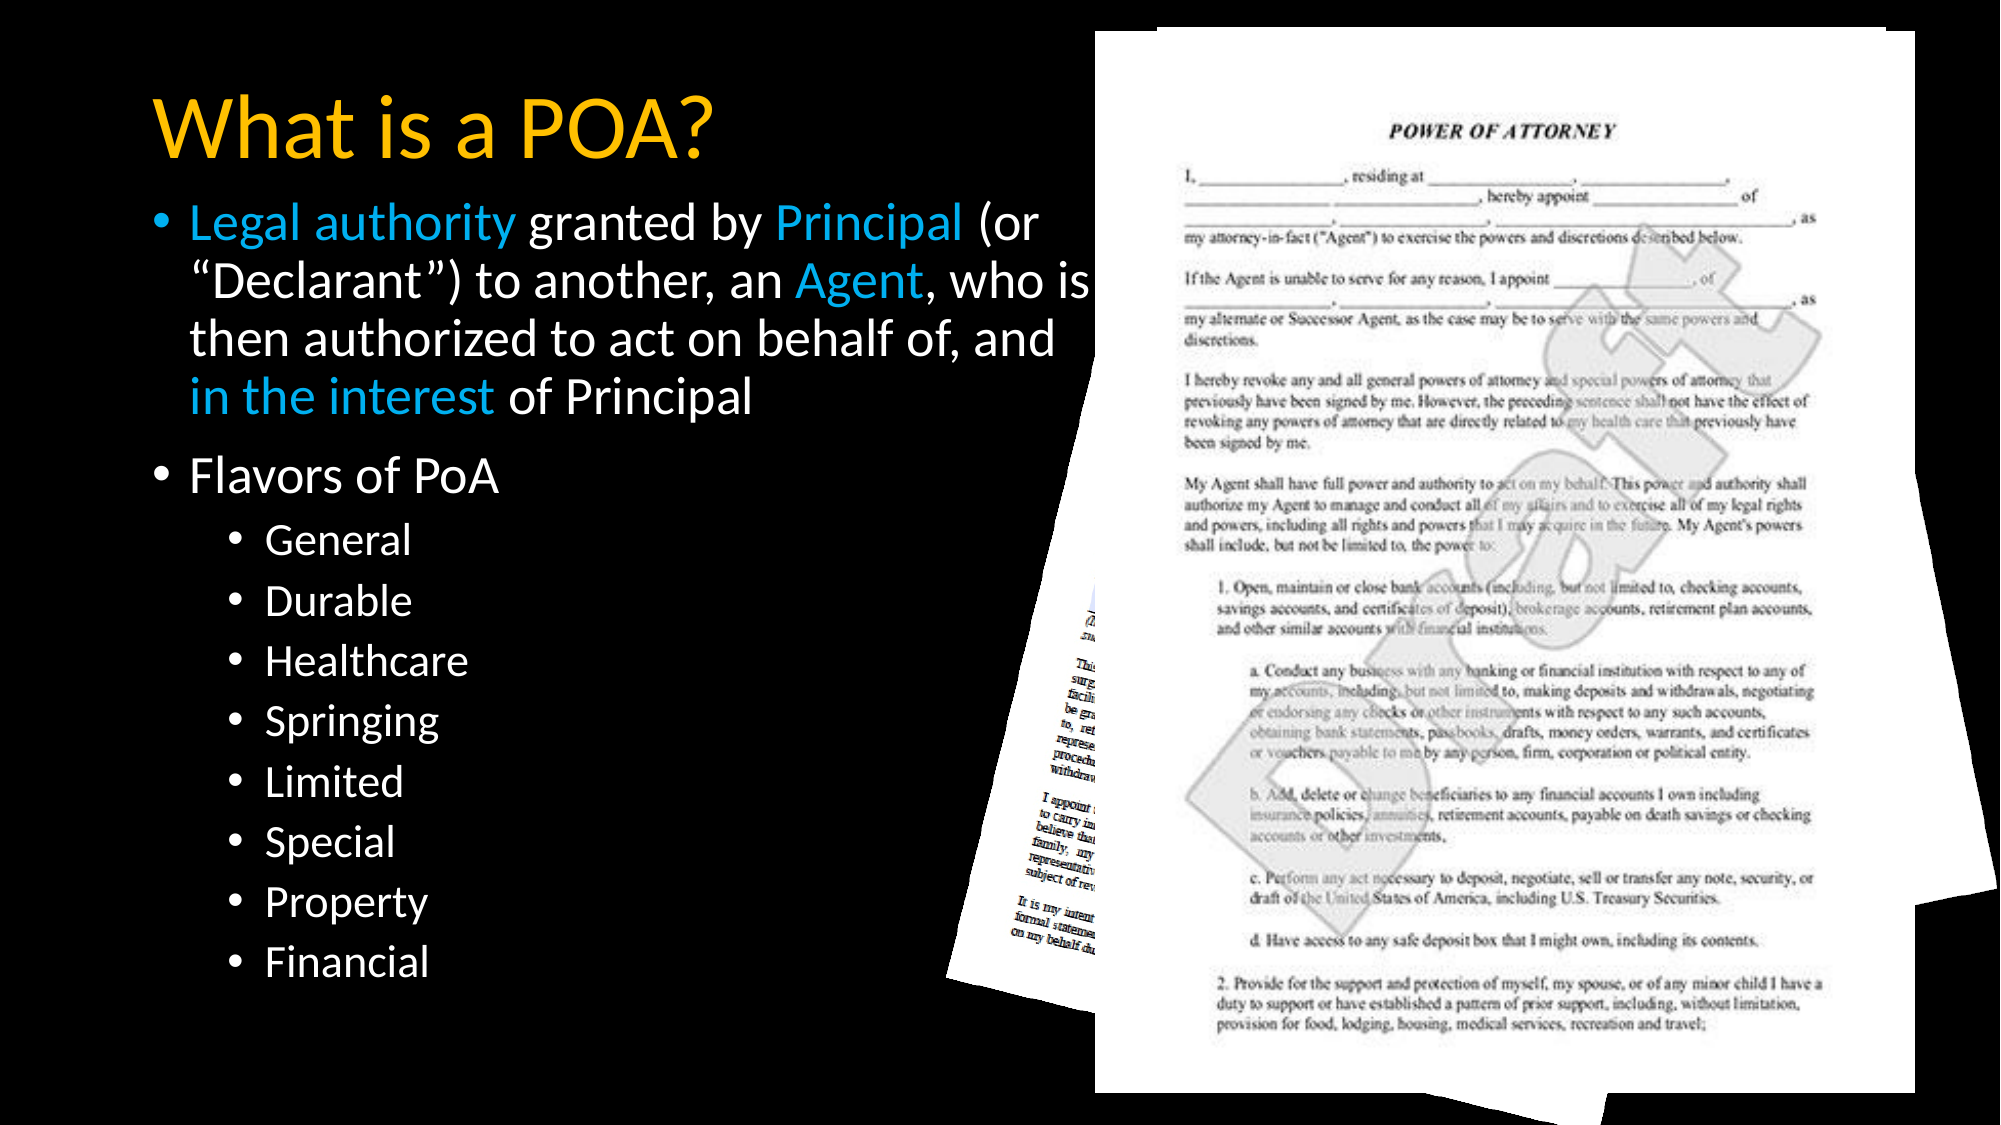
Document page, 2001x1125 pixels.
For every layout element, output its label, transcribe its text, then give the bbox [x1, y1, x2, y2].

list Legal authority granted by Principal (or “Declarant”) to another, an Agent, who is then authorized to act on behalf of, and in the interest of Principal Flavors of PoA General Durable Healthcare Springing Limited Special Property Financial [137, 186, 1090, 1014]
picture [1036, 27, 1997, 1125]
title What is a POA? [137, 71, 1090, 186]
